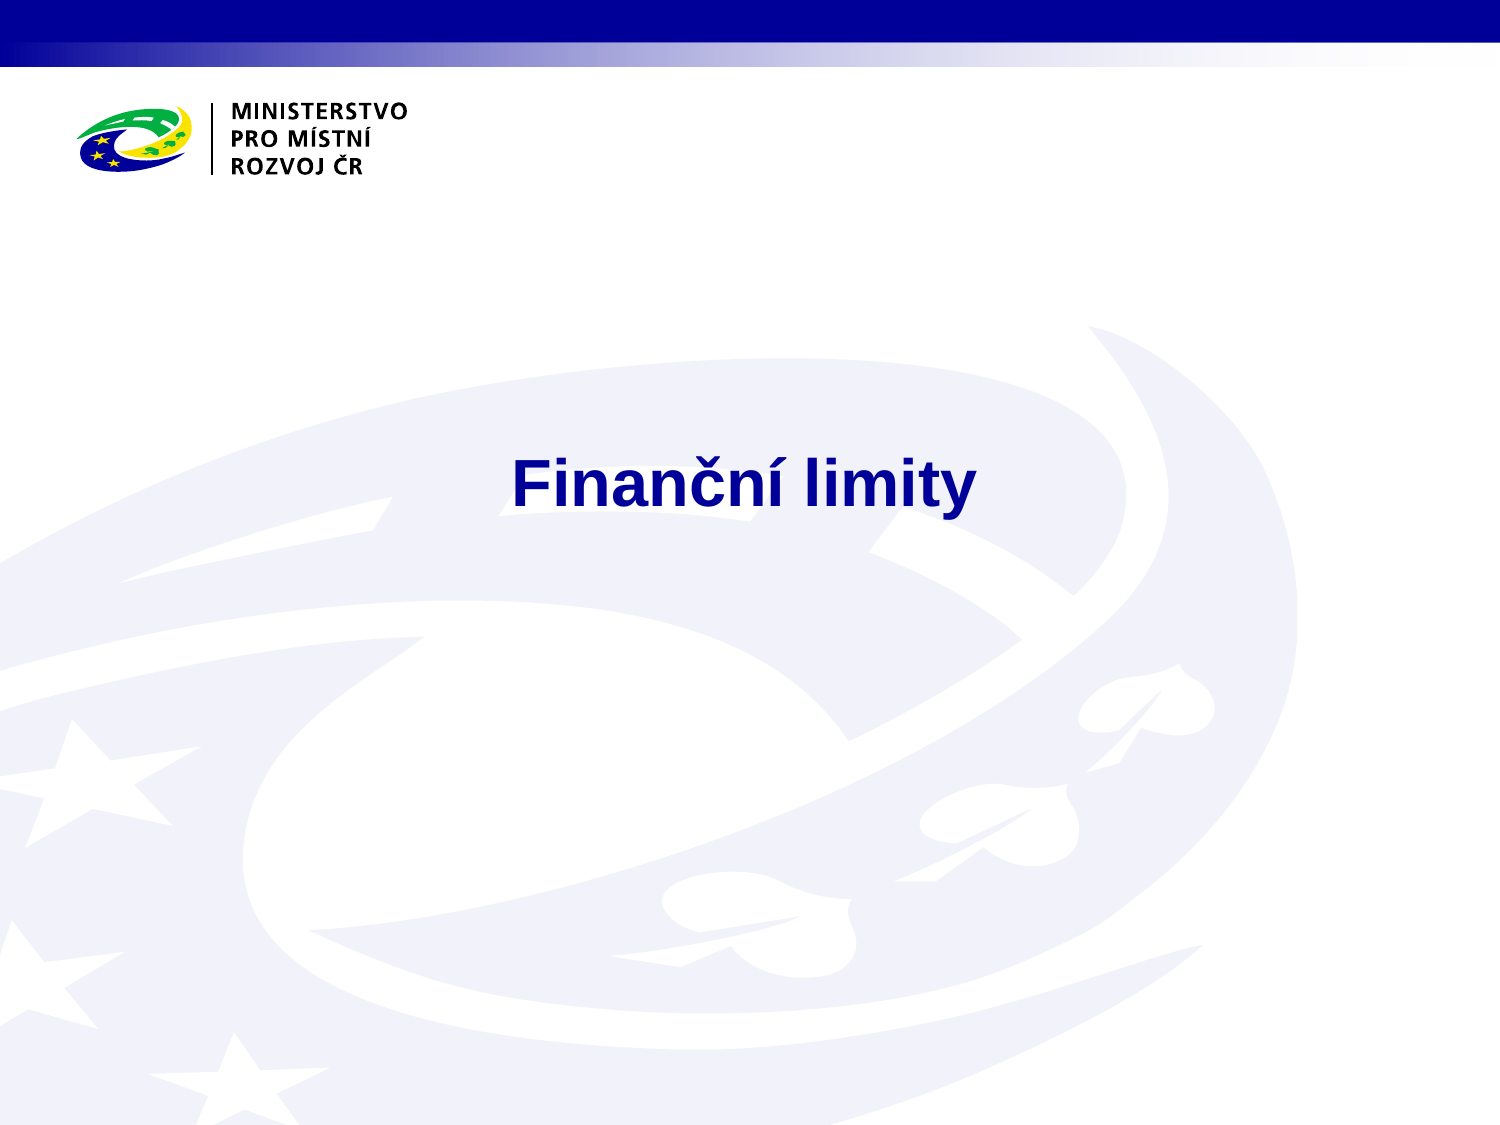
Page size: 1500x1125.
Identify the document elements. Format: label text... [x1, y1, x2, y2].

title Finanční limity [64, 432, 1425, 516]
